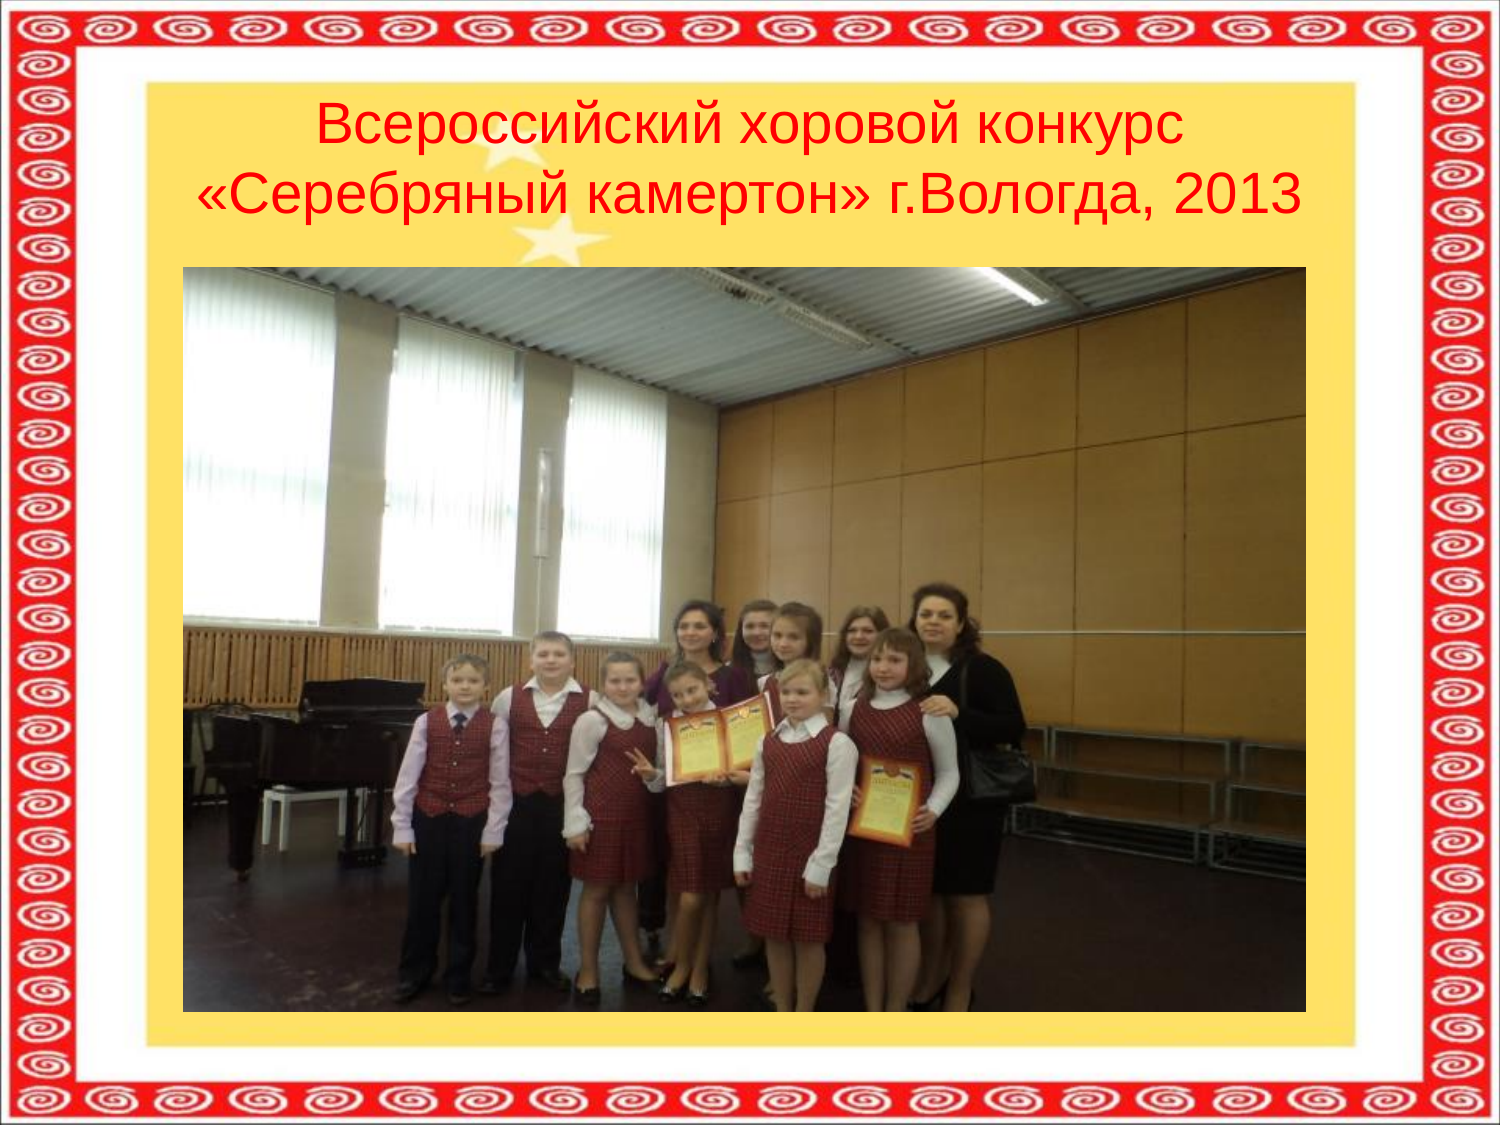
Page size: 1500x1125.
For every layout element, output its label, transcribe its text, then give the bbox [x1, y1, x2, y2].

picture [0, 0, 1500, 1125]
title Всероссийский хоровой конкурс «Серебряный камертон» г.Вологда, 2013 [147, 78, 1353, 233]
